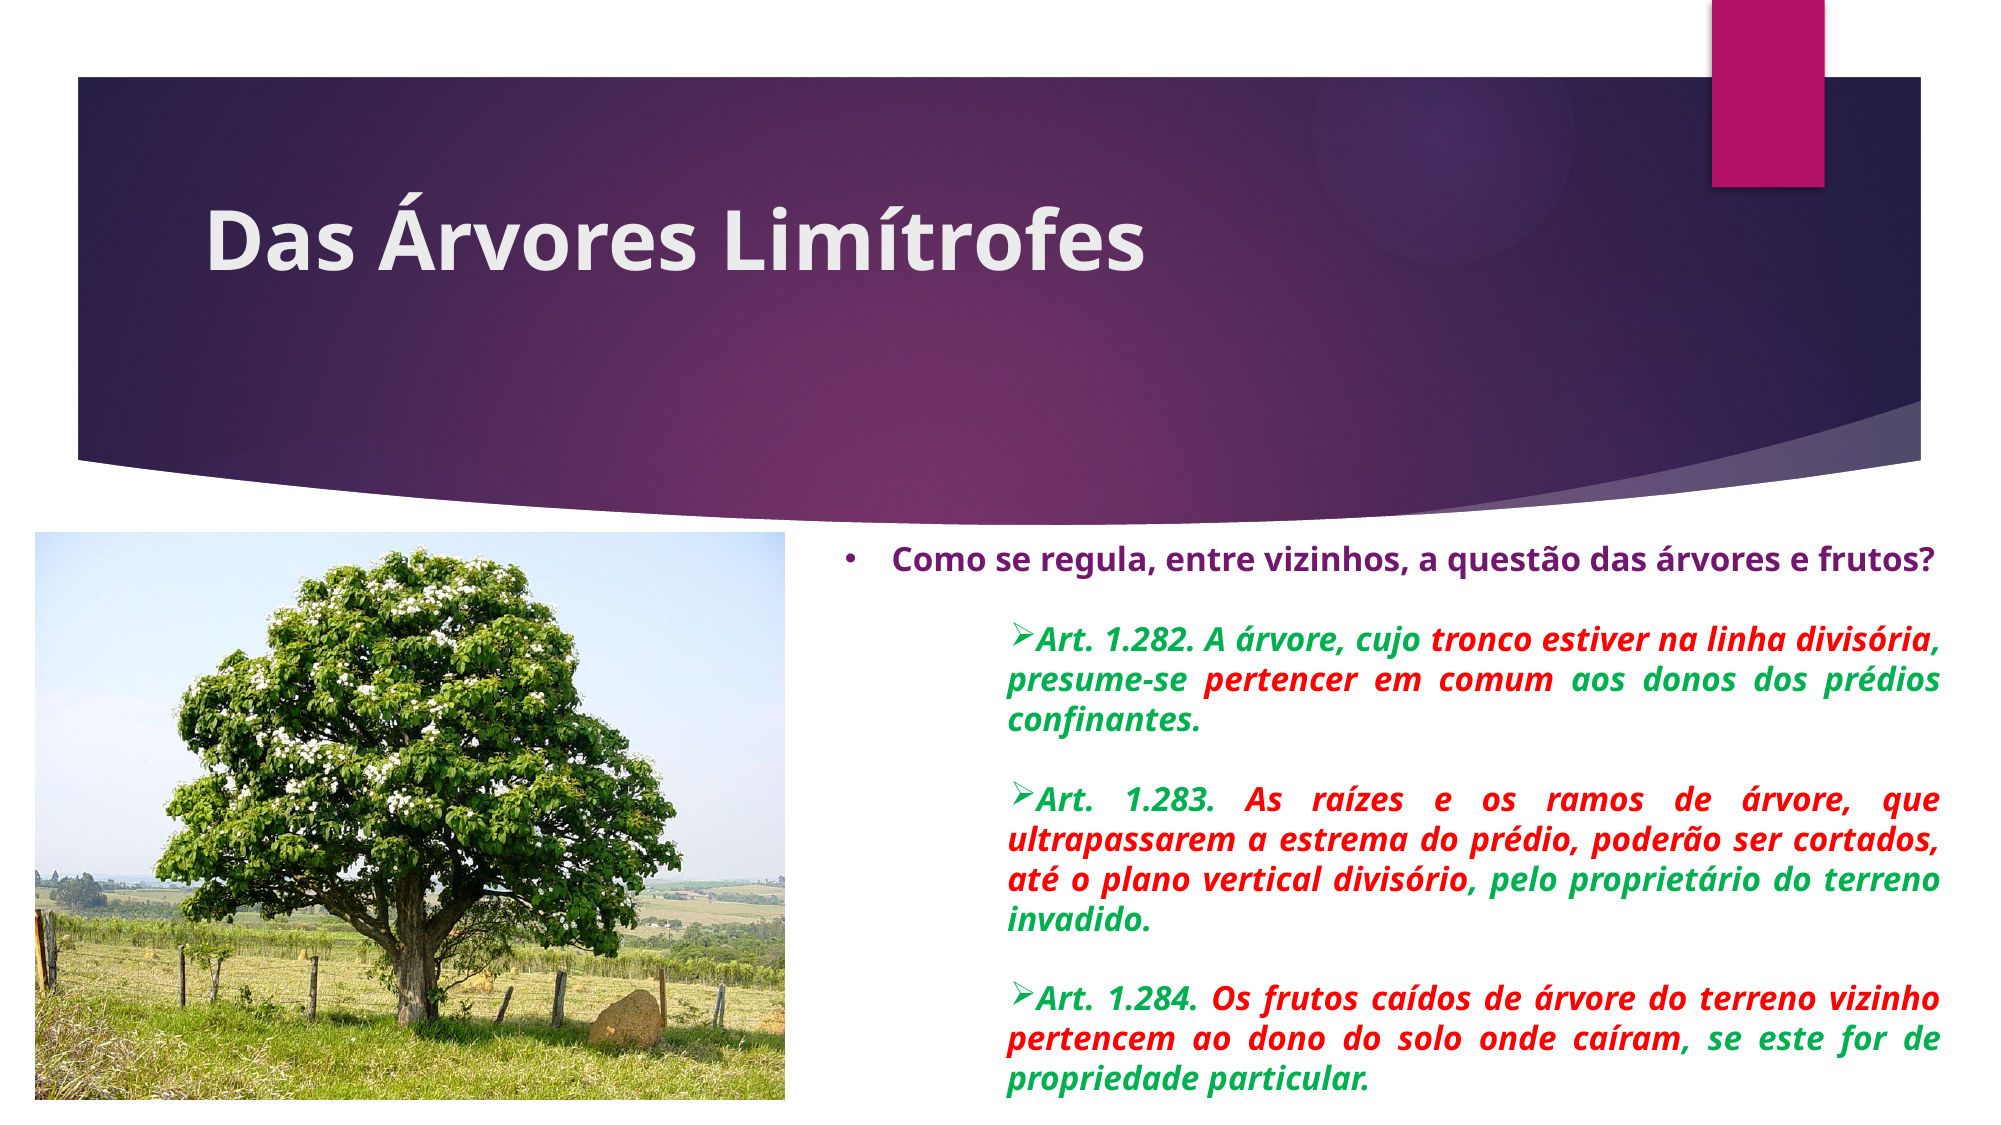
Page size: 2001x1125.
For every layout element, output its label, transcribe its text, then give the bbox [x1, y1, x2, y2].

title Das Árvores Limítrofes [188, 174, 1638, 400]
text_box Como se regula, entre vizinhos, a questão das árvores e frutos? Art. 1.282. A árvore, cujo tronco estiver na linha divisória, presume-se pertencer em comum aos donos dos prédios confinantes. Art. 1.283. As raízes e os ramos de árvore, que ultrapassarem a estrema do prédio, poderão ser cortados, até o plano vertical divisório, pelo proprietário do terreno invadido. Art. 1.284. Os frutos caídos de árvore do terreno vizinho pertencem ao dono do solo onde caíram, se este for de propriedade particular. [830, 471, 1957, 1125]
picture [34, 532, 785, 1101]
